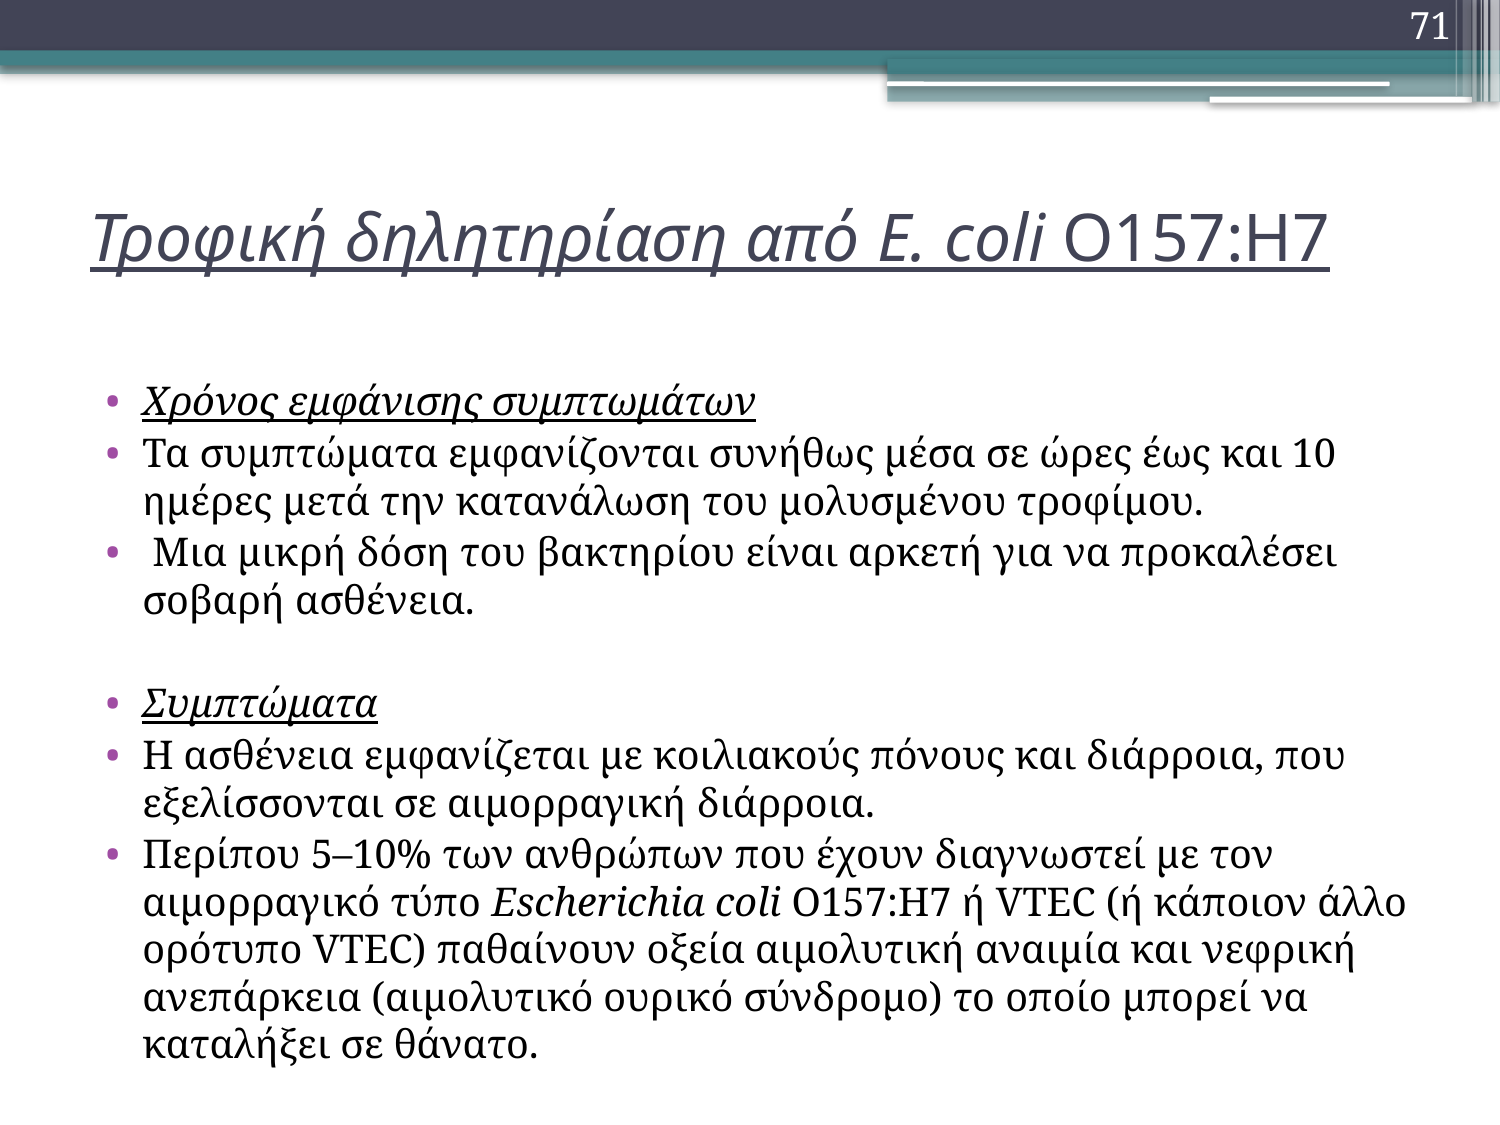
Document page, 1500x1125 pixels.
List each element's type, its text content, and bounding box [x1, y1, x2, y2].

slide_number 71 [1341, 0, 1466, 61]
title Τροφική δηλητηρίαση από E. coli Ο157:H7 [75, 187, 1425, 363]
list Χρόνος εμφάνισης συμπτωμάτων Τα συμπτώματα εμφανίζονται συνήθως μέσα σε ώρες έως και 10 ημέρες μετά την κατανάλωση του μολυσμένου τροφίμου. Μια μικρή δόση του βακτηρίου είναι αρκετή για να προκαλέσει σοβαρή ασθένεια. Συμπτώματα Η ασθένεια εμφανίζεται με κοιλιακούς πόνους και διάρροια, που εξελίσσονται σε αιμορραγική διάρροια. Περίπου 5–10% των ανθρώπων που έχουν διαγνωστεί με τον αιμορραγικό τύπο Escherichia coli O157:H7 ή VTEC (ή κάποιον άλλο ορότυπο VTEC) παθαίνουν οξεία αιμολυτική αναιμία και νεφρική ανεπάρκεια (αιμολυτικό ουρικό σύνδρομο) το οποίο μπορεί να καταλήξει σε θάνατο. [75, 368, 1425, 1079]
